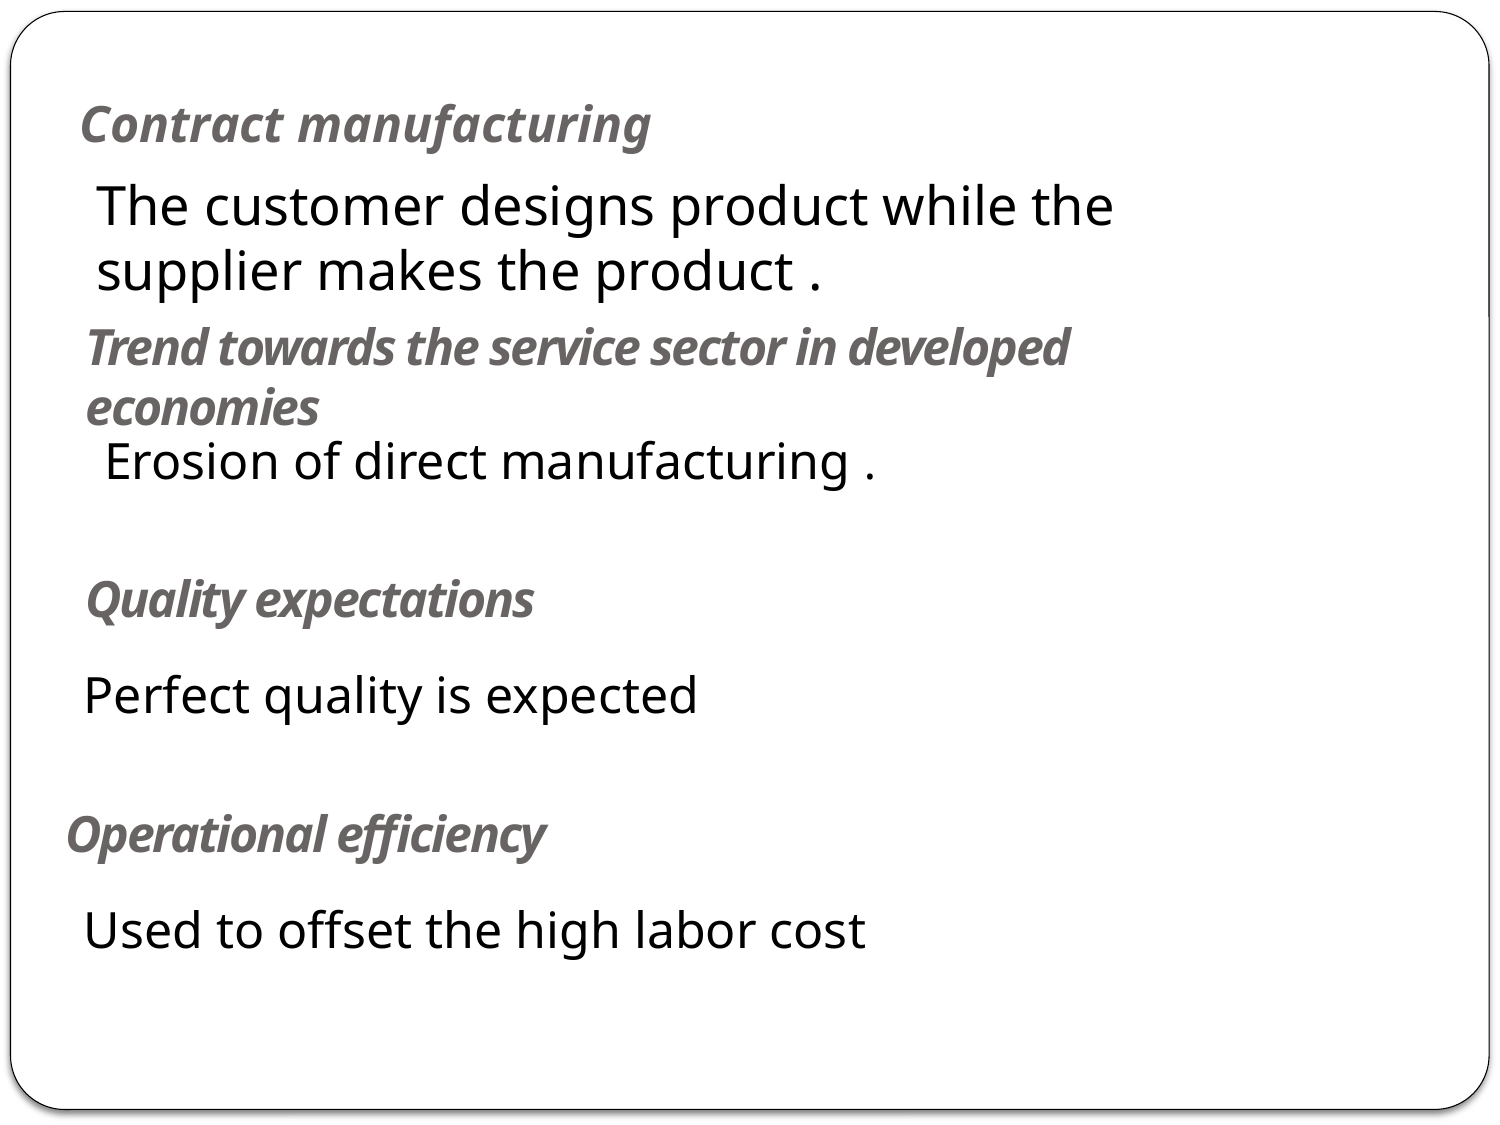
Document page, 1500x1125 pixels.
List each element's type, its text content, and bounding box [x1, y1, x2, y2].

text_box Perfect quality is expected [50, 656, 1300, 759]
text_box Quality expectations [70, 539, 1321, 657]
title Contract manufacturing [64, 50, 1315, 168]
text_box Erosion of direct manufacturing . [70, 421, 1471, 528]
text_box Used to offset the high labor cost [50, 890, 1300, 993]
text_box Trend towards the service sector in developed economies [70, 316, 1321, 421]
text_box Operational efficiency [50, 773, 1300, 890]
list The customer designs product while the supplier makes the product . [62, 164, 1313, 339]
